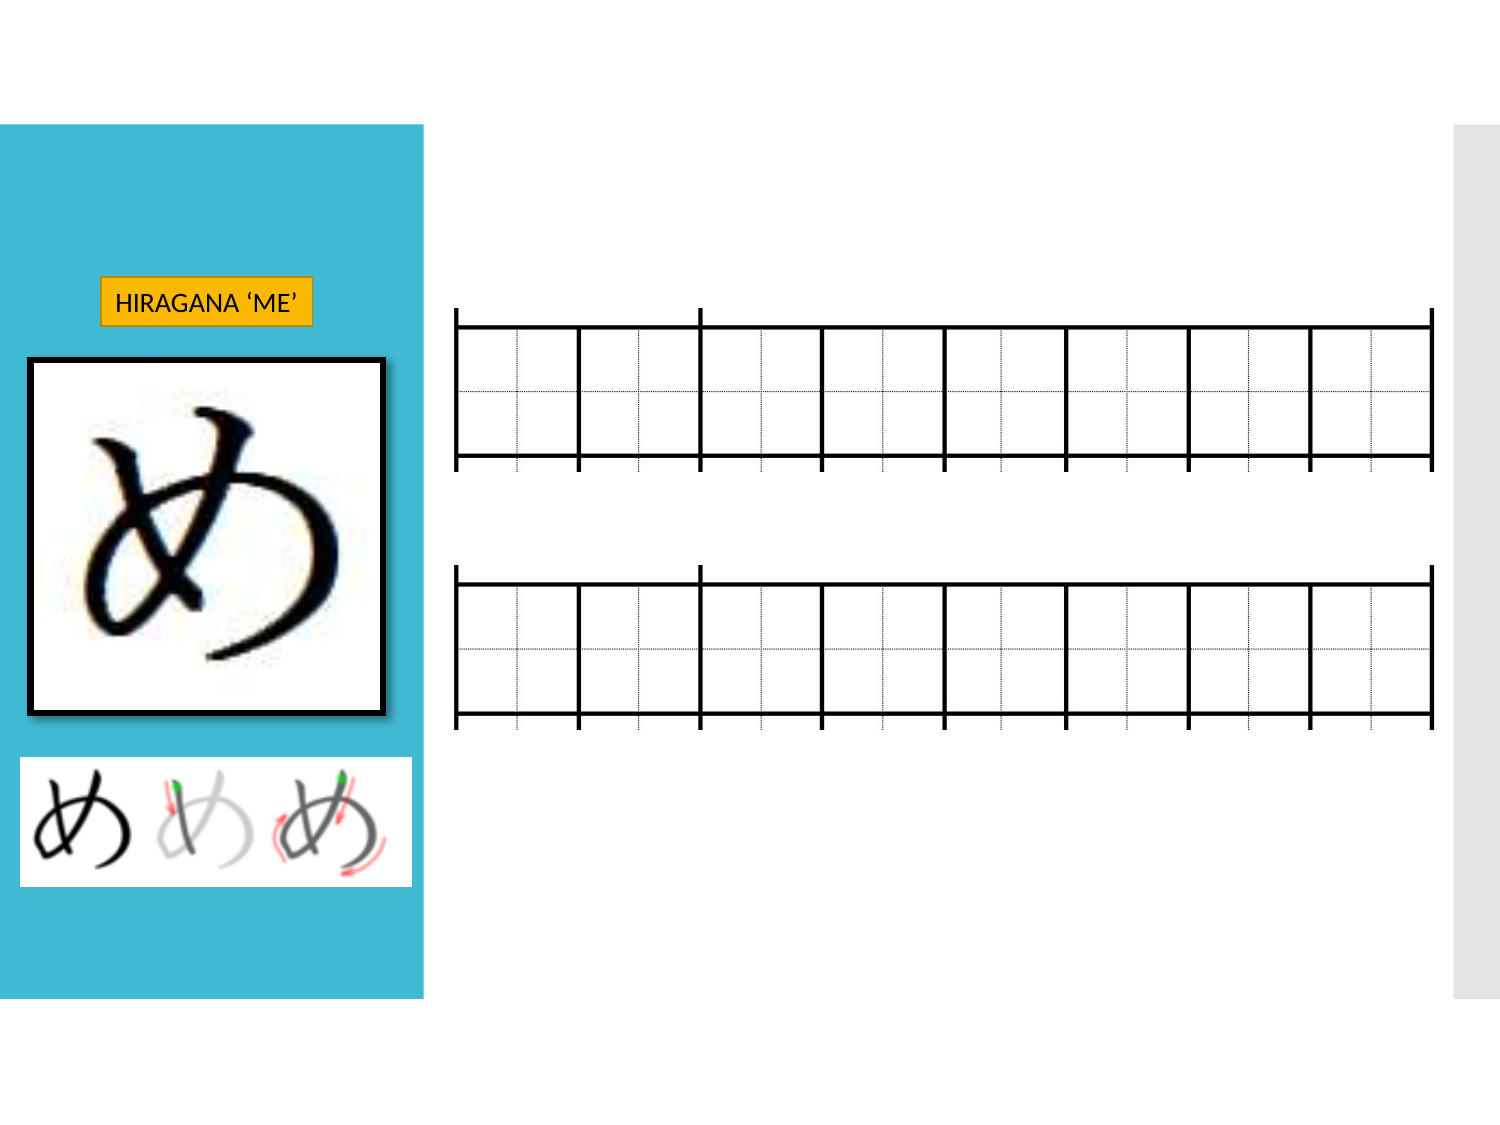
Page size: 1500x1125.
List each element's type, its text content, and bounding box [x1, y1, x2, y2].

text_box HIRAGANA ‘ME’ [100, 276, 313, 327]
picture [33, 362, 381, 710]
picture [437, 308, 1447, 473]
picture [19, 757, 412, 887]
picture [437, 565, 1447, 730]
